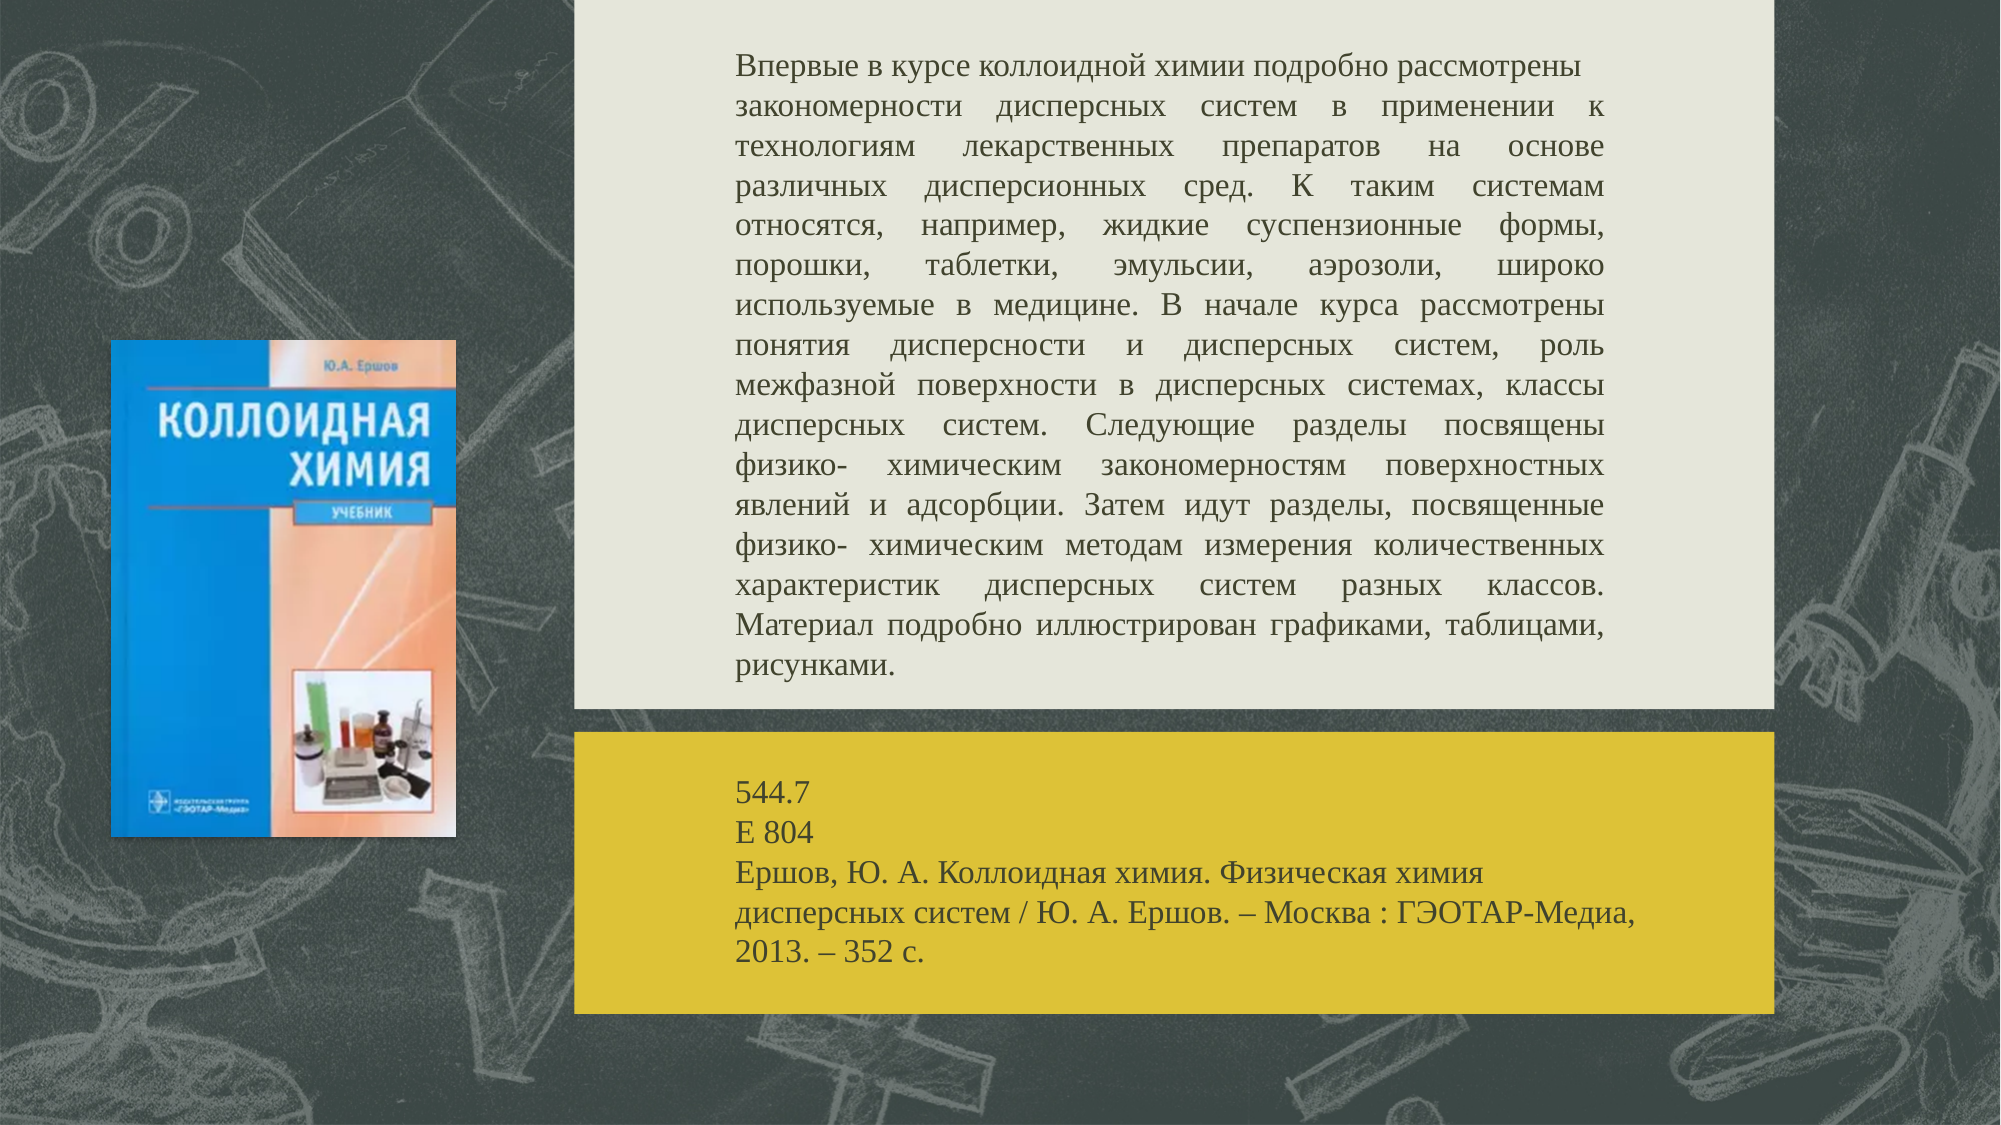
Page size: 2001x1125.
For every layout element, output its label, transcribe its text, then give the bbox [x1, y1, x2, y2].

text_box Впервые в курсе коллоидной химии подробно рассмотрены закономерности дисперсных систем в применении к технологиям лекарственных препаратов на основе различных дисперсионных сред. К таким системам относятся, например, жидкие суспензионные формы, порошки, таблетки, эмульсии, аэрозоли, широко используемые в медицине. В начале курса рассмотрены понятия дисперсности и дисперсных систем, роль межфазной поверхности в дисперсных системах, классы дисперсных систем. Следующие разделы посвящены физико- химическим закономерностям поверхностных явлений и адсорбции. Затем идут разделы, посвященные физико- химическим методам измерения количественных характеристик дисперсных систем разных классов. Материал подробно иллюстрирован графиками, таблицами, рисунками. [720, 35, 1621, 689]
picture [0, 0, 2001, 1125]
text_box 544.7 Е 804 Ершов, Ю. А. Коллоидная химия. Физическая химия дисперсных систем / Ю. А. Ершов. – Москва : ГЭОТАР-Медиа, 2013. – 352 с. [720, 762, 1676, 1017]
